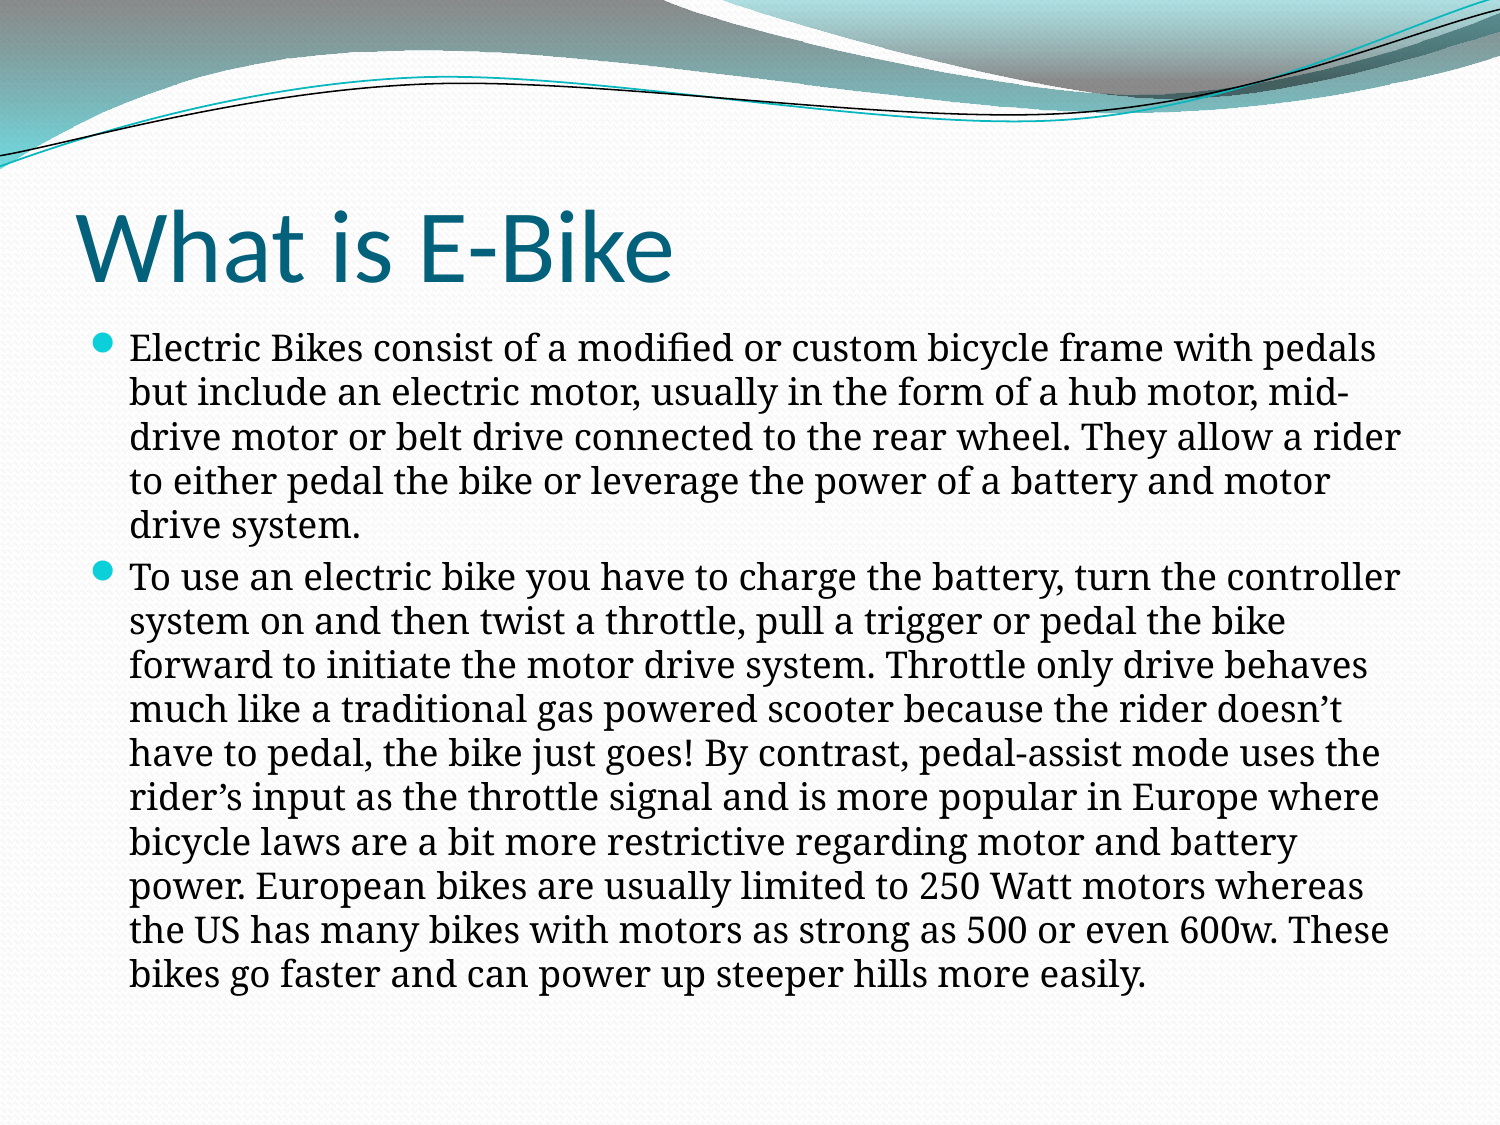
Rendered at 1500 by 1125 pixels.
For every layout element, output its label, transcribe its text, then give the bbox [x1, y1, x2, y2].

list Electric Bikes consist of a modified or custom bicycle frame with pedals but include an electric motor, usually in the form of a hub motor, mid-drive motor or belt drive connected to the rear wheel. They allow a rider to either pedal the bike or leverage the power of a battery and motor drive system. To use an electric bike you have to charge the battery, turn the controller system on and then twist a throttle, pull a trigger or pedal the bike forward to initiate the motor drive system. Throttle only drive behaves much like a traditional gas powered scooter because the rider doesn’t have to pedal, the bike just goes! By contrast, pedal-assist mode uses the rider’s input as the throttle signal and is more popular in Europe where bicycle laws are a bit more restrictive regarding motor and battery power. European bikes are usually limited to 250 Watt motors whereas the US has many bikes with motors as strong as 500 or even 600w. These bikes go faster and can power up steeper hills more easily. [75, 317, 1425, 1038]
title What is E-Bike [75, 115, 1425, 303]
